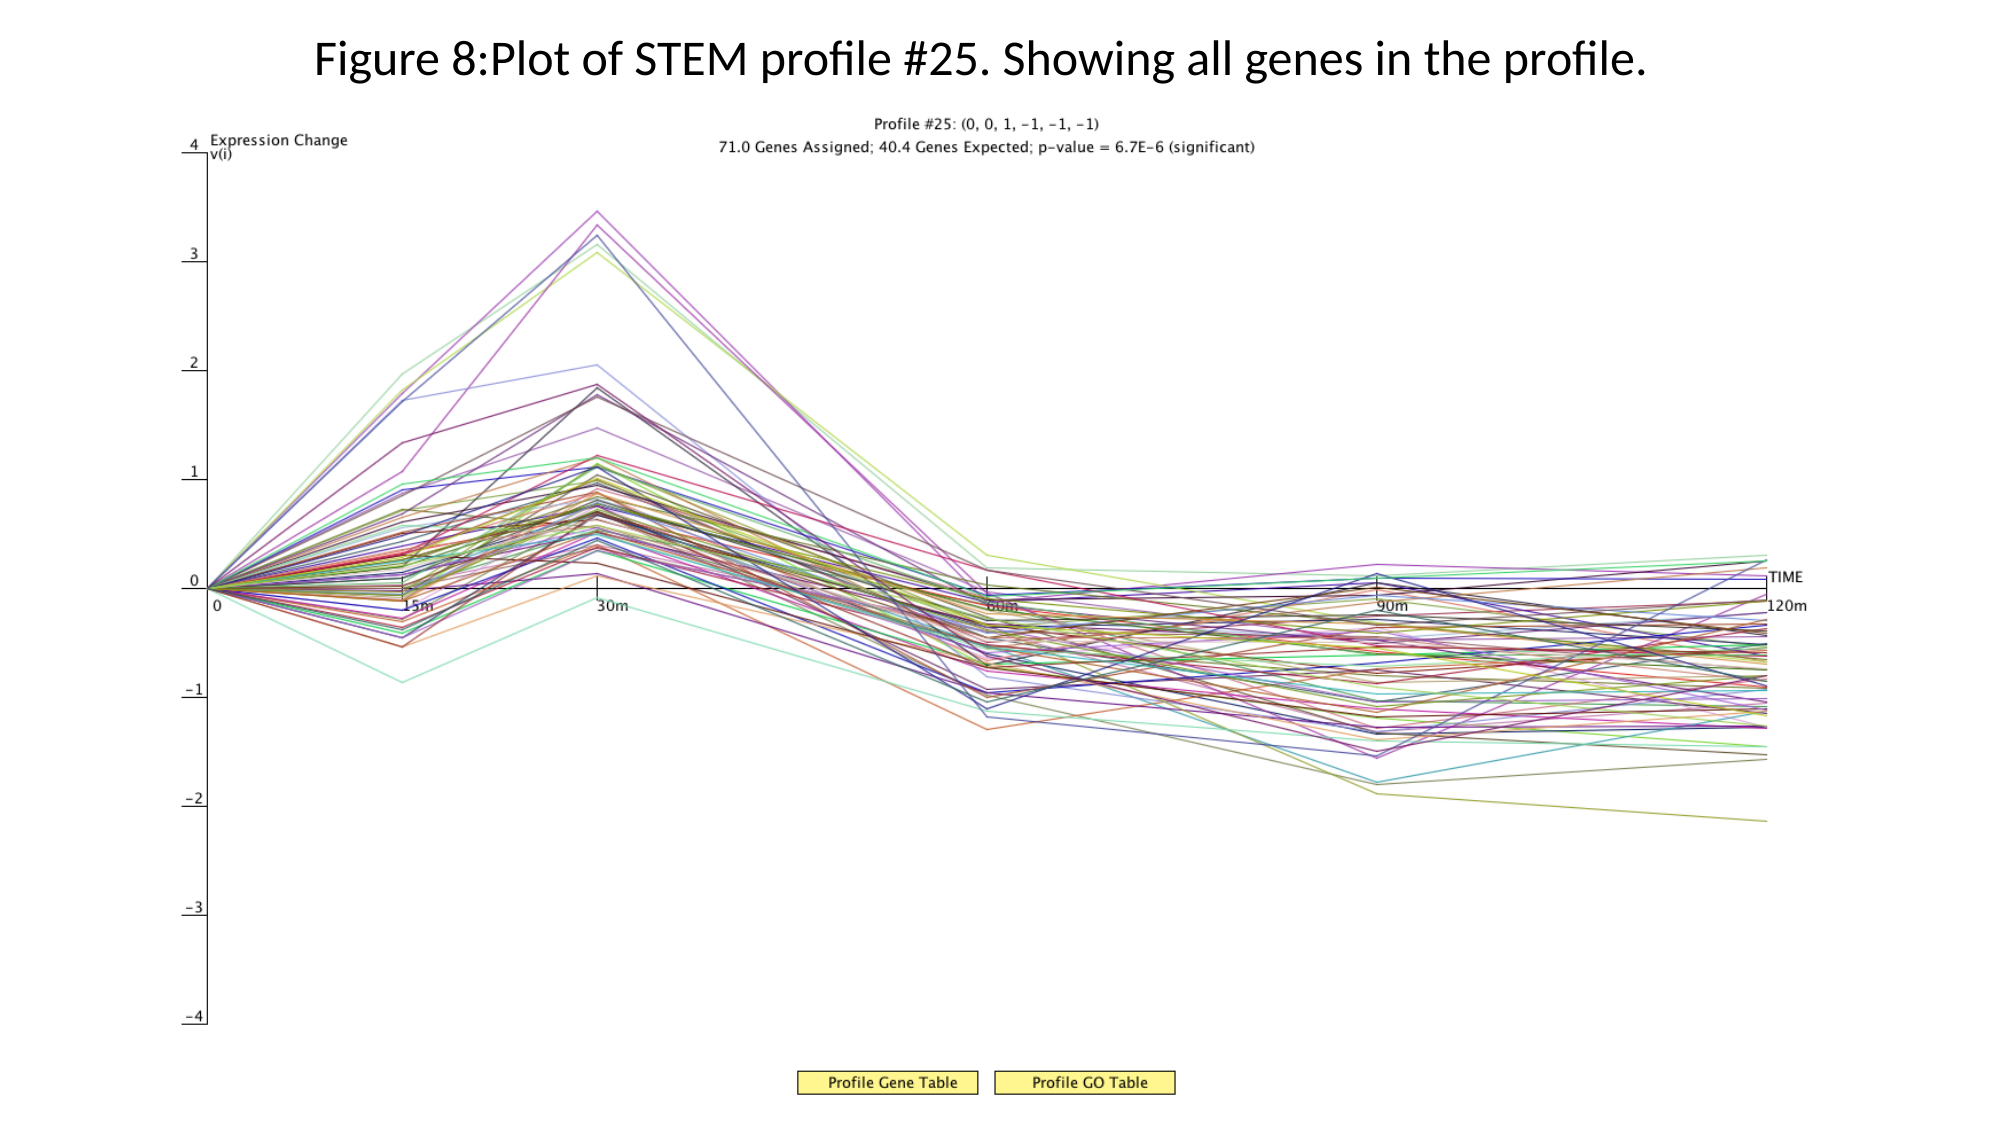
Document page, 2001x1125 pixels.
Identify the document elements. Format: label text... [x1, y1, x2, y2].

text_box Figure 8:Plot of STEM profile #25. Showing all genes in the profile. [299, 17, 1674, 72]
picture [161, 72, 1812, 1104]
